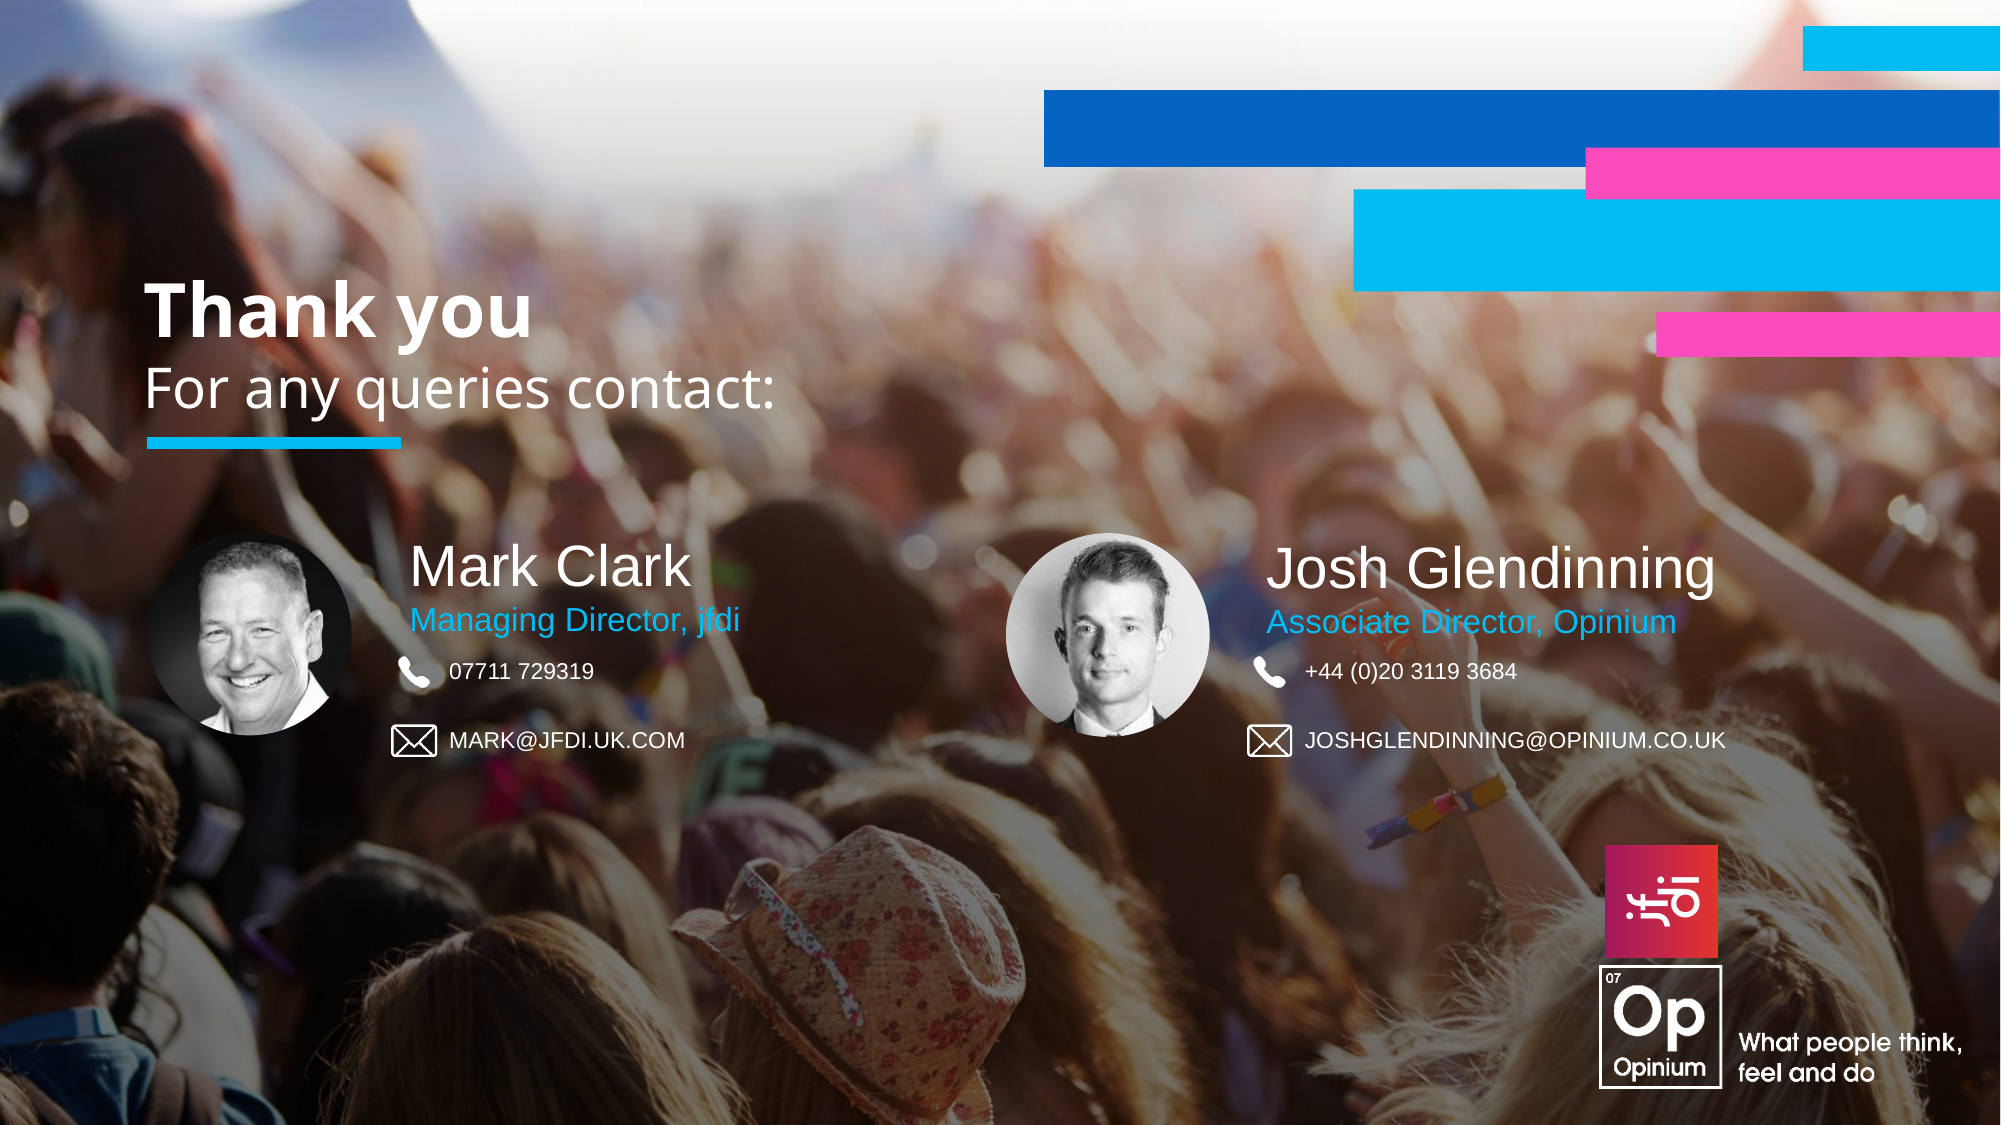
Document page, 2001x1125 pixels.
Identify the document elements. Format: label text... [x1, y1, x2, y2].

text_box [387, 649, 919, 767]
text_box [1243, 649, 1775, 767]
text_box Josh Glendinning Associate Director, Opinium [1251, 523, 1959, 648]
text_box Mark Clark Managing Director, jfdi [394, 520, 781, 646]
picture [0, 0, 2001, 1125]
